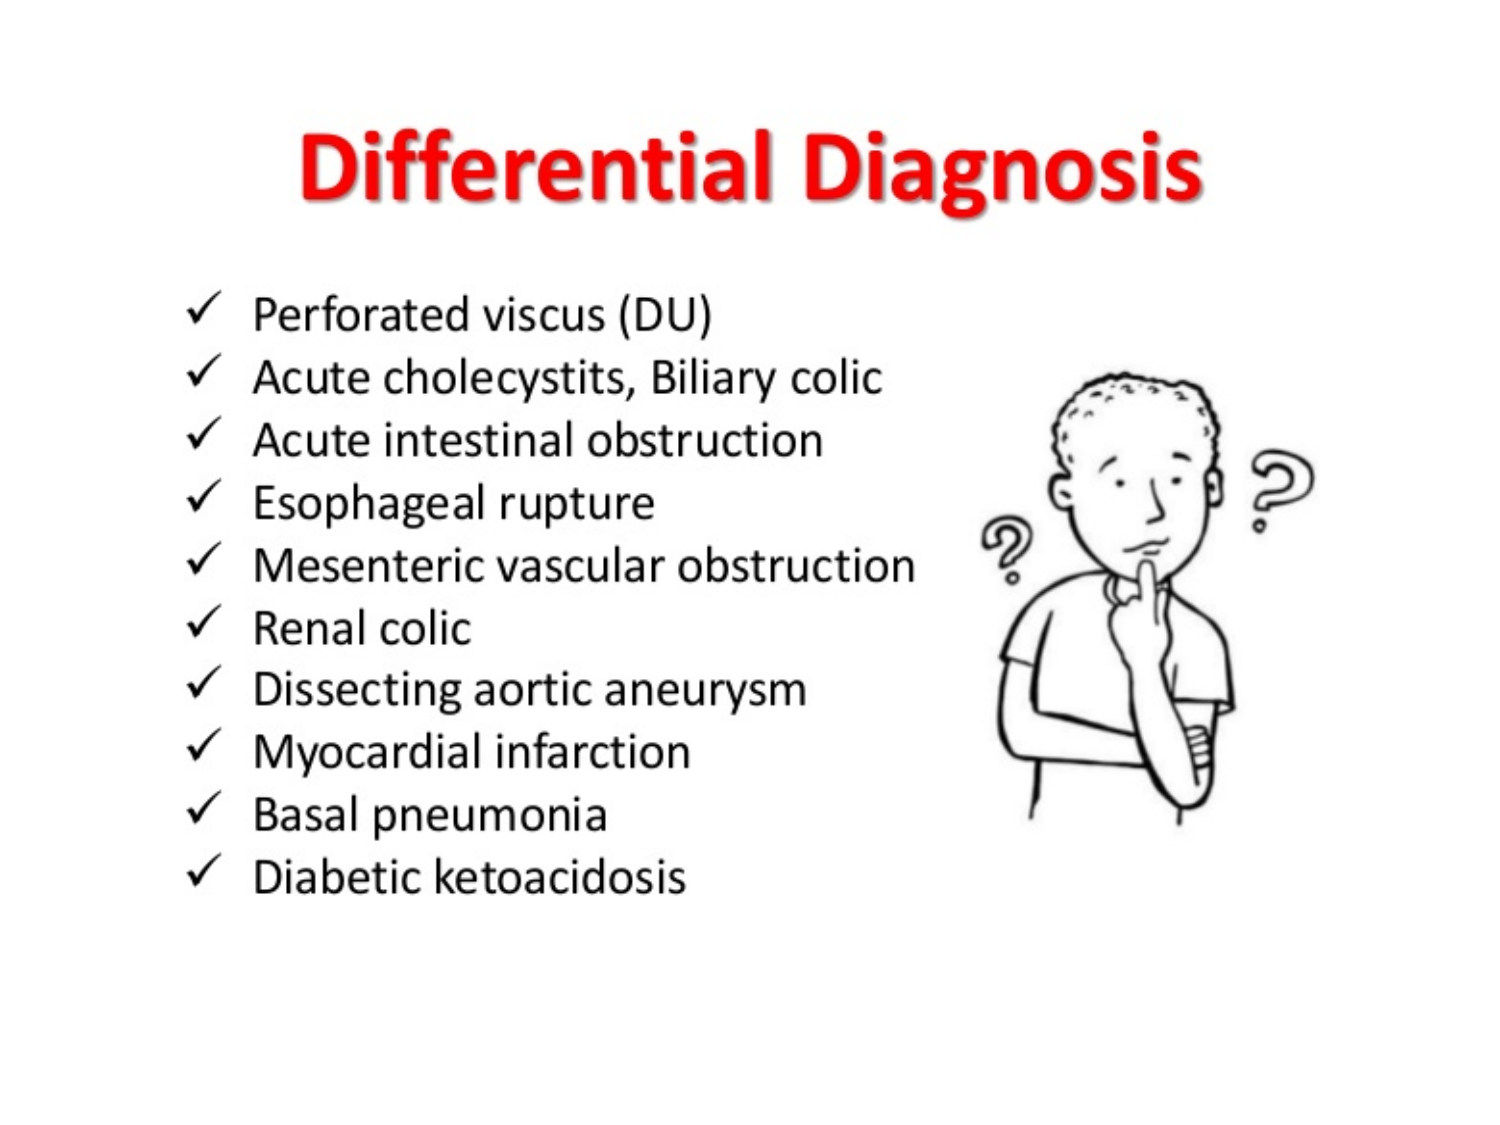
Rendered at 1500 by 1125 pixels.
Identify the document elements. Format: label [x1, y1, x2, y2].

picture [137, 49, 1363, 988]
